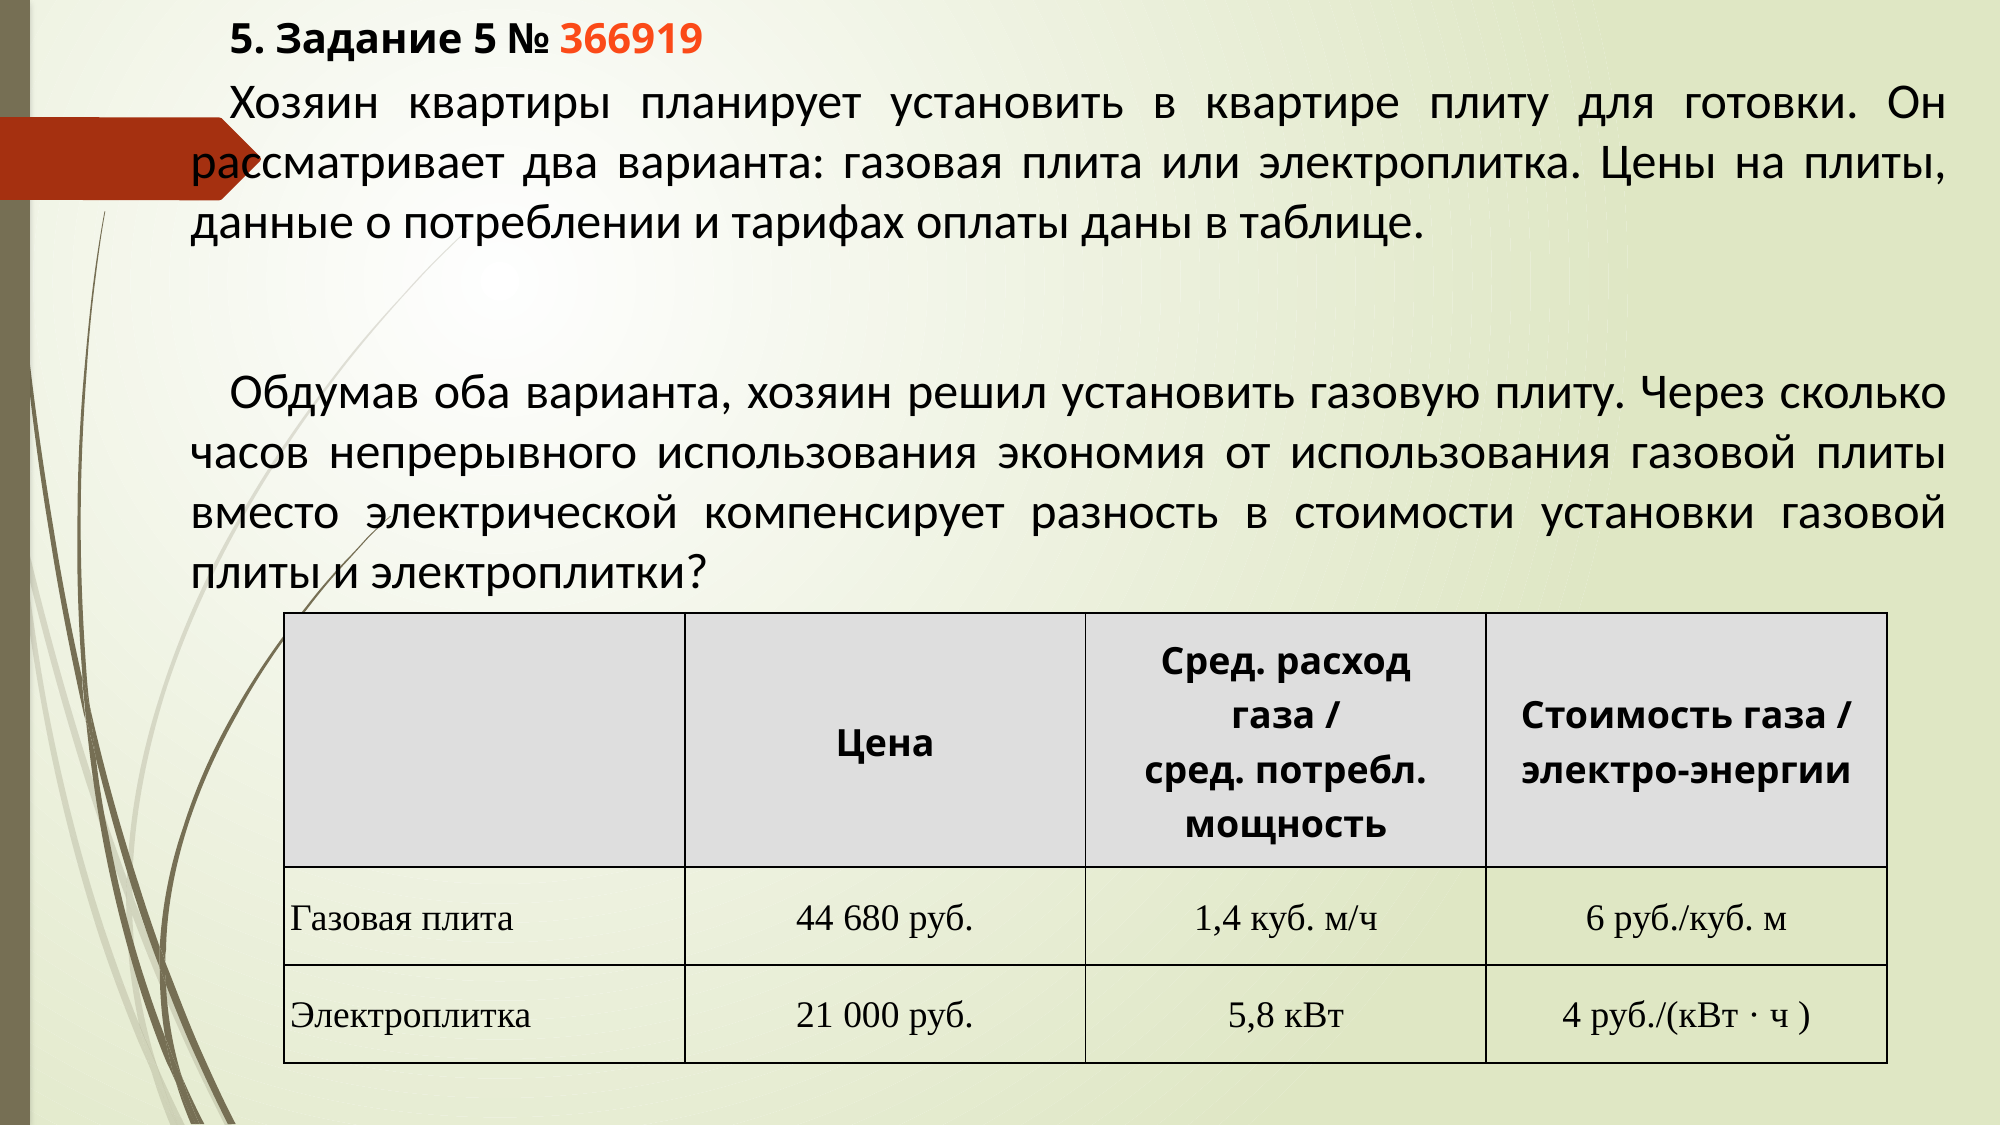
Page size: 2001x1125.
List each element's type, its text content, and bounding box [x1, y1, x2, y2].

table_cell 6 руб./куб. м [1487, 868, 1886, 964]
table_header Сред. расход газа / сред. потребл. мощность [1086, 614, 1485, 866]
table_header Стоимость газа / электро-энергии [1487, 614, 1886, 866]
table_cell Электроплитка [285, 966, 684, 1062]
title 5. Задание 5 № 366919 Хозяин квартиры планирует установить в квартире плиту для готовки. Он рассматривает два варианта: газовая плита или электроплитка. Цены на плиты, данные о потреблении и тарифах оплаты даны в таблице. Обдумав оба варианта, хозяин решил установить газовую плиту. Через сколько часов непрерывного использования экономия от использования газовой плиты вместо электрической компенсирует разность в стоимости установки газовой плиты и электроплитки? [175, 4, 1963, 607]
table_header Цена [686, 614, 1085, 866]
table_header [285, 614, 684, 866]
table_cell Газовая плита [285, 868, 684, 964]
table_cell 44 680 руб. [686, 868, 1085, 964]
table_cell 21 000 руб. [686, 966, 1085, 1062]
table_cell 5,8 кВт [1086, 966, 1485, 1062]
table_cell 1,4 куб. м/ч [1086, 868, 1485, 964]
table_cell 4 руб./(кВт · ч ) [1487, 966, 1886, 1062]
